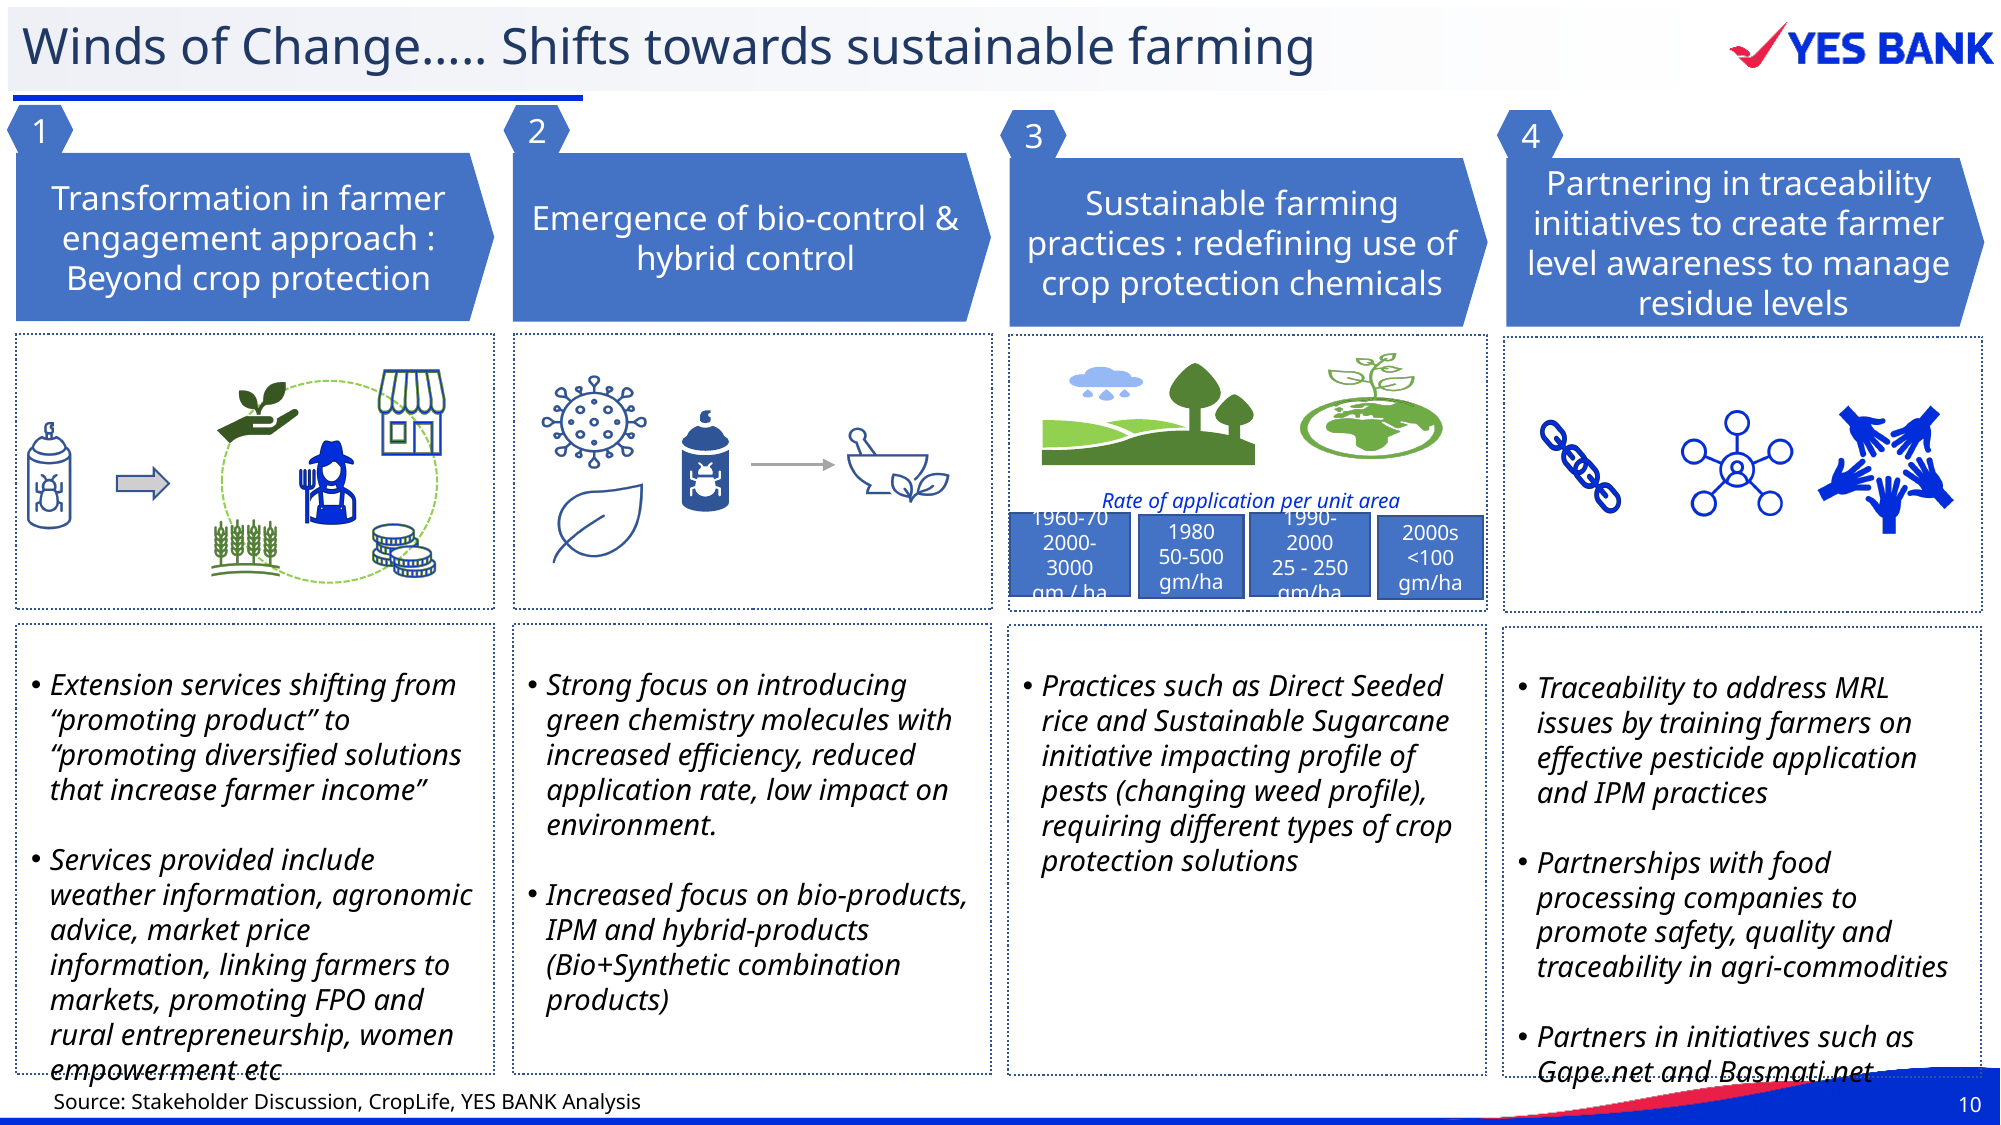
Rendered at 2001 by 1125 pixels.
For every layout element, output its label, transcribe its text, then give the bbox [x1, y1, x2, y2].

text_box Rate of application per unit area [1030, 480, 1472, 521]
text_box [6, 104, 495, 322]
text_box 2000s <100 gm/ha [1377, 515, 1484, 600]
slide_number 10 [1928, 1086, 1997, 1125]
text_box Traceability to address MRL issues by training farmers on effective pesticide application and IPM practices Partnerships with food processing companies to promote safety, quality and traceability in agri-commodities Partners in initiatives such as Gape.net and Basmati.net [1502, 626, 1982, 1078]
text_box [1531, 409, 1630, 524]
text_box [513, 333, 993, 610]
picture [0, 416, 108, 534]
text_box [531, 366, 961, 579]
text_box Extension services shifting from “promoting product” to “promoting diversified solutions that increase farmer income” Services provided include weather information, agronomic advice, market price information, linking farmers to markets, promoting FPO and rural entrepreneurship, women empowerment etc [15, 623, 495, 1075]
picture [1729, 22, 1994, 68]
text_box 1990-2000 25 - 250 gm/ha [1249, 521, 1371, 597]
picture [1815, 399, 1956, 540]
text_box Practices such as Direct Seeded rice and Sustainable Sugarcane initiative impacting profile of pests (changing weed profile), requiring different types of crop protection solutions [1007, 624, 1487, 1076]
text_box Strong focus on introducing green chemistry molecules with increased efficiency, reduced application rate, low impact on environment. Increased focus on bio-products, IPM and hybrid-products (Bio+Synthetic combination products) [512, 623, 992, 1075]
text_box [503, 105, 991, 322]
picture [0, 1067, 2000, 1125]
picture [1668, 394, 1806, 532]
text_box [208, 352, 456, 588]
text_box [1503, 336, 1983, 613]
text_box 1960-70 2000-3000 gm / ha [1009, 512, 1131, 597]
text_box [15, 333, 495, 610]
text_box Source: Stakeholder Discussion, CropLife, YES BANK Analysis [3, 1080, 691, 1121]
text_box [1281, 348, 1461, 468]
text_box [1008, 334, 1488, 612]
text_box 1980 50-500 gm/ha [1138, 521, 1245, 599]
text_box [1042, 363, 1255, 465]
title Winds of Change….. Shifts towards sustainable farming [7, 7, 1727, 91]
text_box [1000, 110, 1488, 327]
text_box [1496, 110, 1985, 327]
